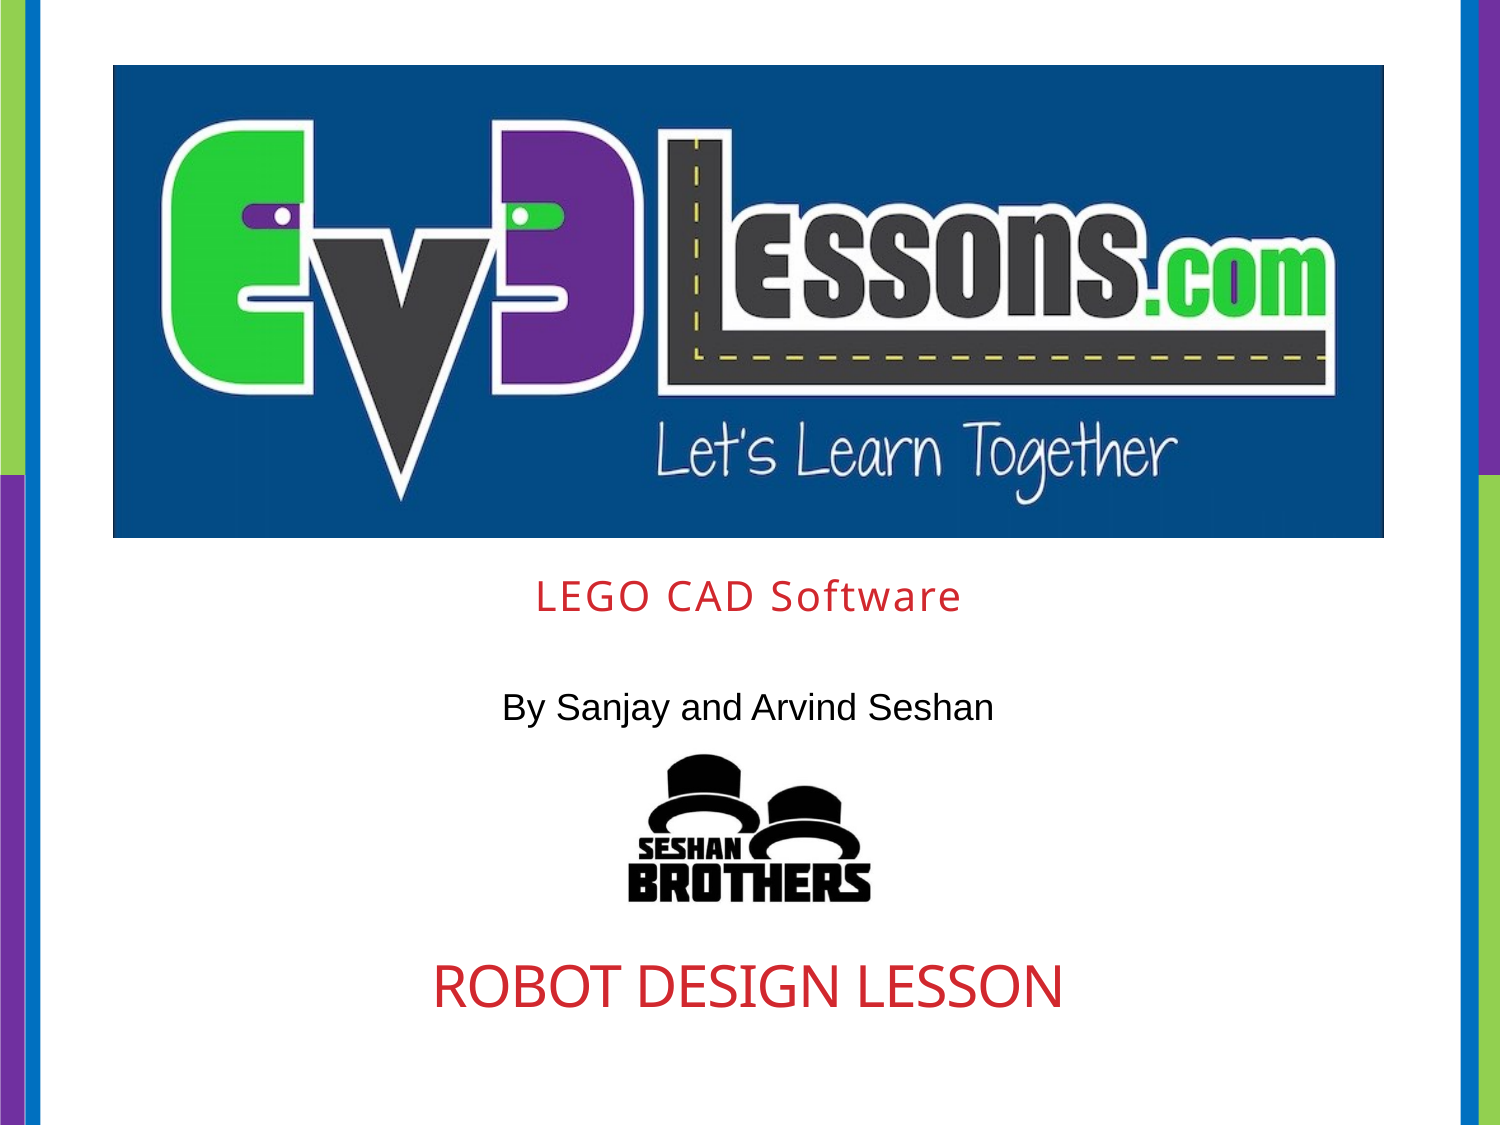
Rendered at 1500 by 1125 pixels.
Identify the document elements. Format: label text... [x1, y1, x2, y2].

picture [113, 65, 1384, 538]
title Robot DESIGN Lesson [82, 941, 1415, 1041]
subtitle LEGO CAD Software [185, 562, 1311, 713]
picture [621, 748, 875, 906]
